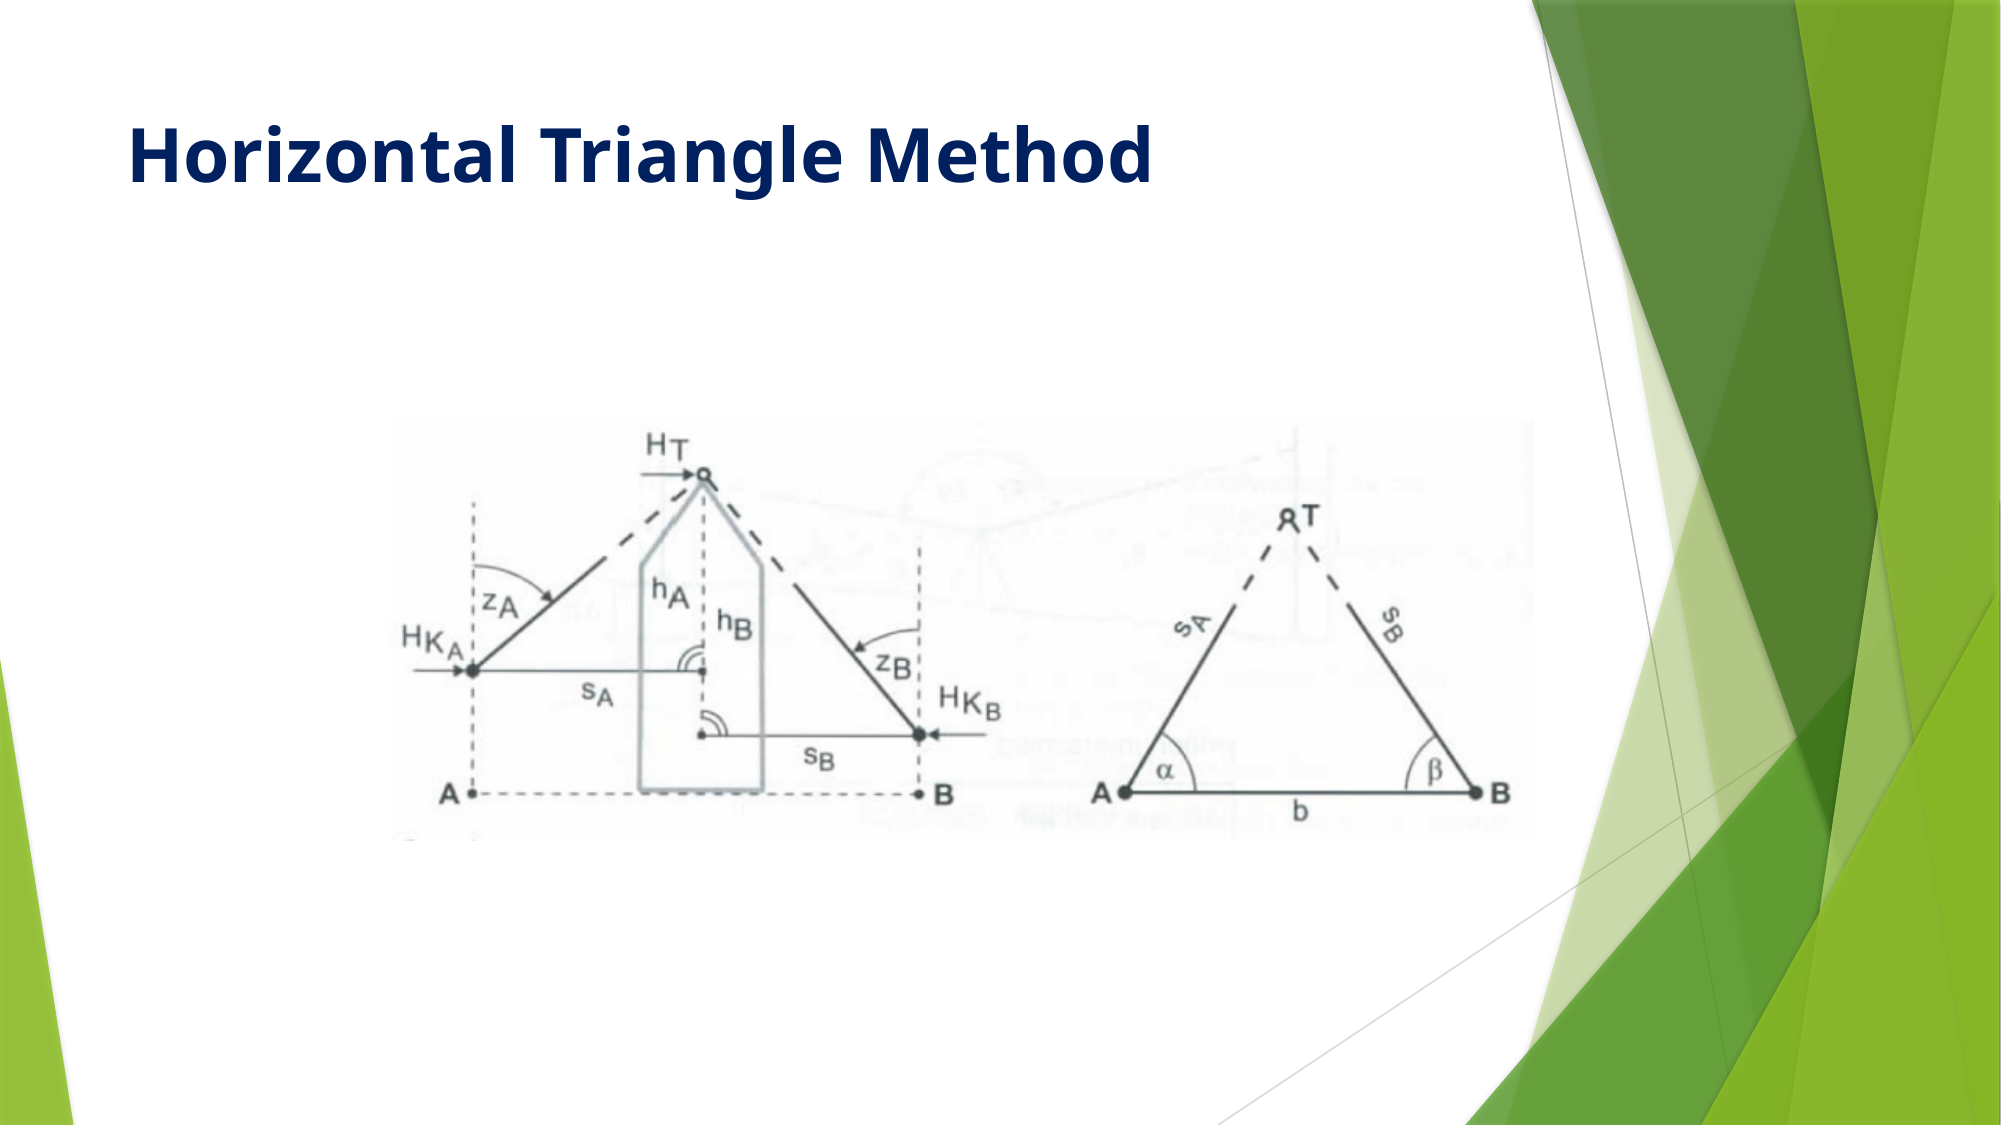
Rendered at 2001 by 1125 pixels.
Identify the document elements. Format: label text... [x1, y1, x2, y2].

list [361, 420, 1568, 842]
title Horizontal Triangle Method [111, 99, 1522, 317]
